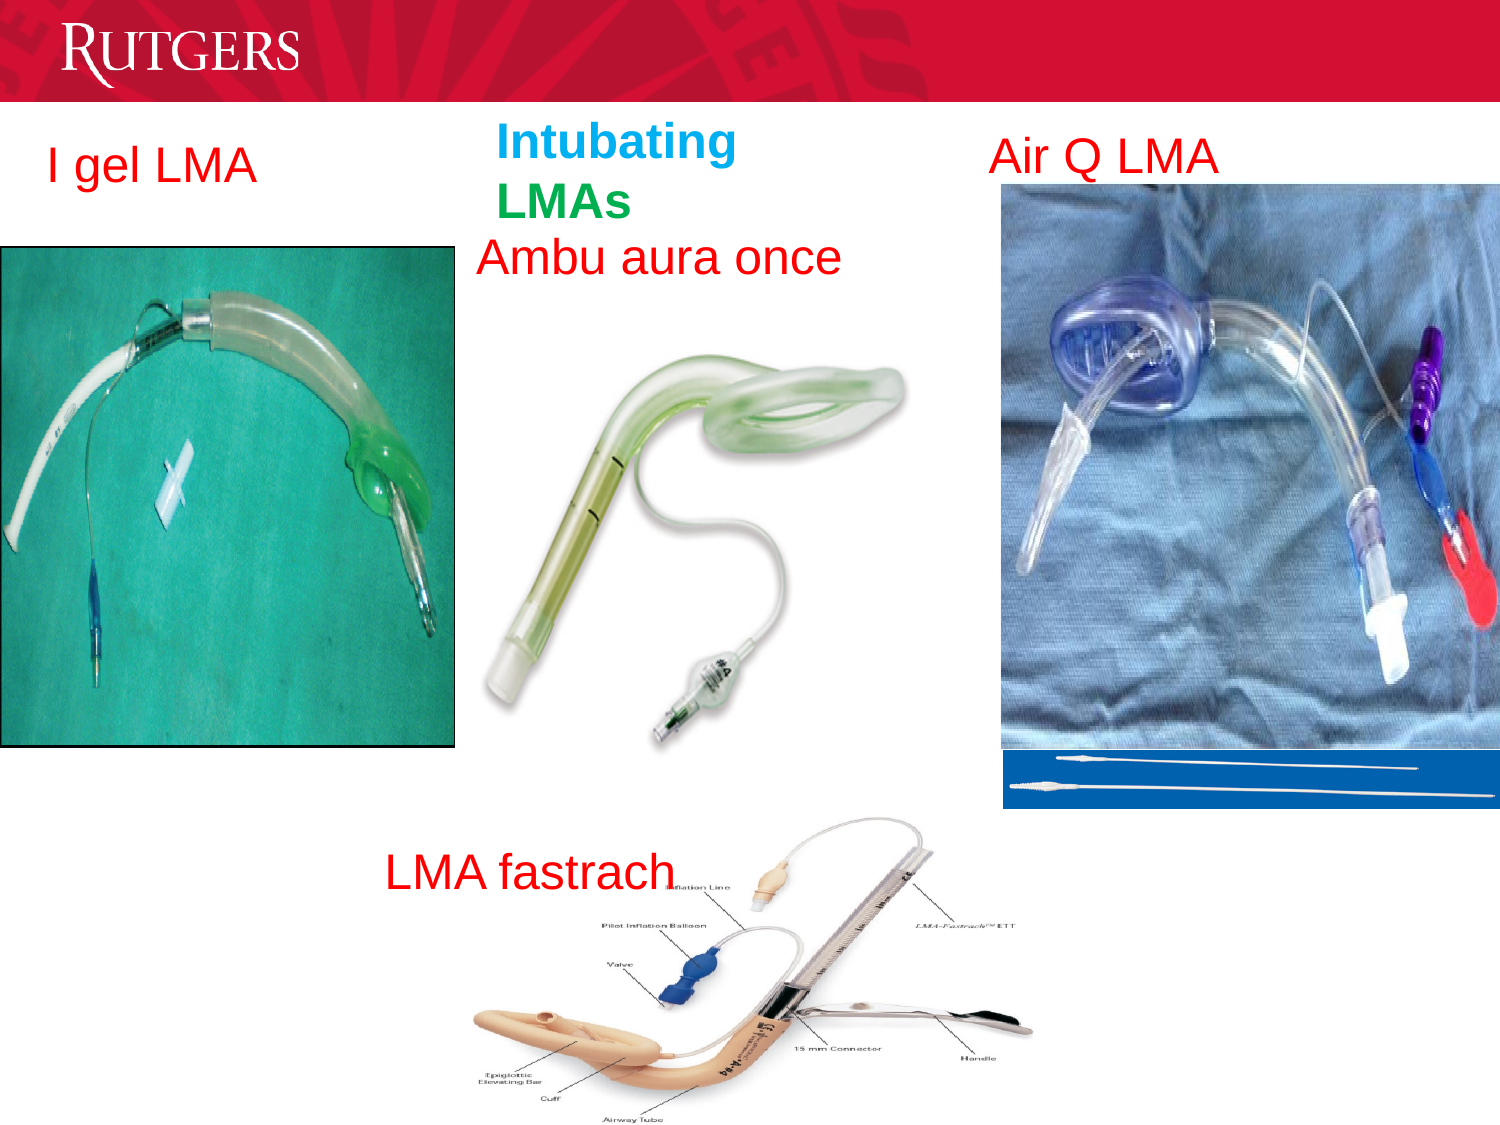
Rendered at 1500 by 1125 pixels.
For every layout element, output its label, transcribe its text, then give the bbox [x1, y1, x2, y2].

text_box LMA fastrach [369, 831, 465, 907]
picture [473, 283, 924, 795]
picture [0, 0, 1500, 102]
picture [1000, 182, 1500, 810]
picture [470, 815, 1037, 1125]
text_box Ambu aura once [461, 217, 887, 292]
text_box I gel LMA [31, 125, 428, 201]
text_box Air Q LMA [973, 116, 1237, 192]
text_box Intubating LMAs [481, 100, 877, 236]
picture [0, 245, 455, 748]
